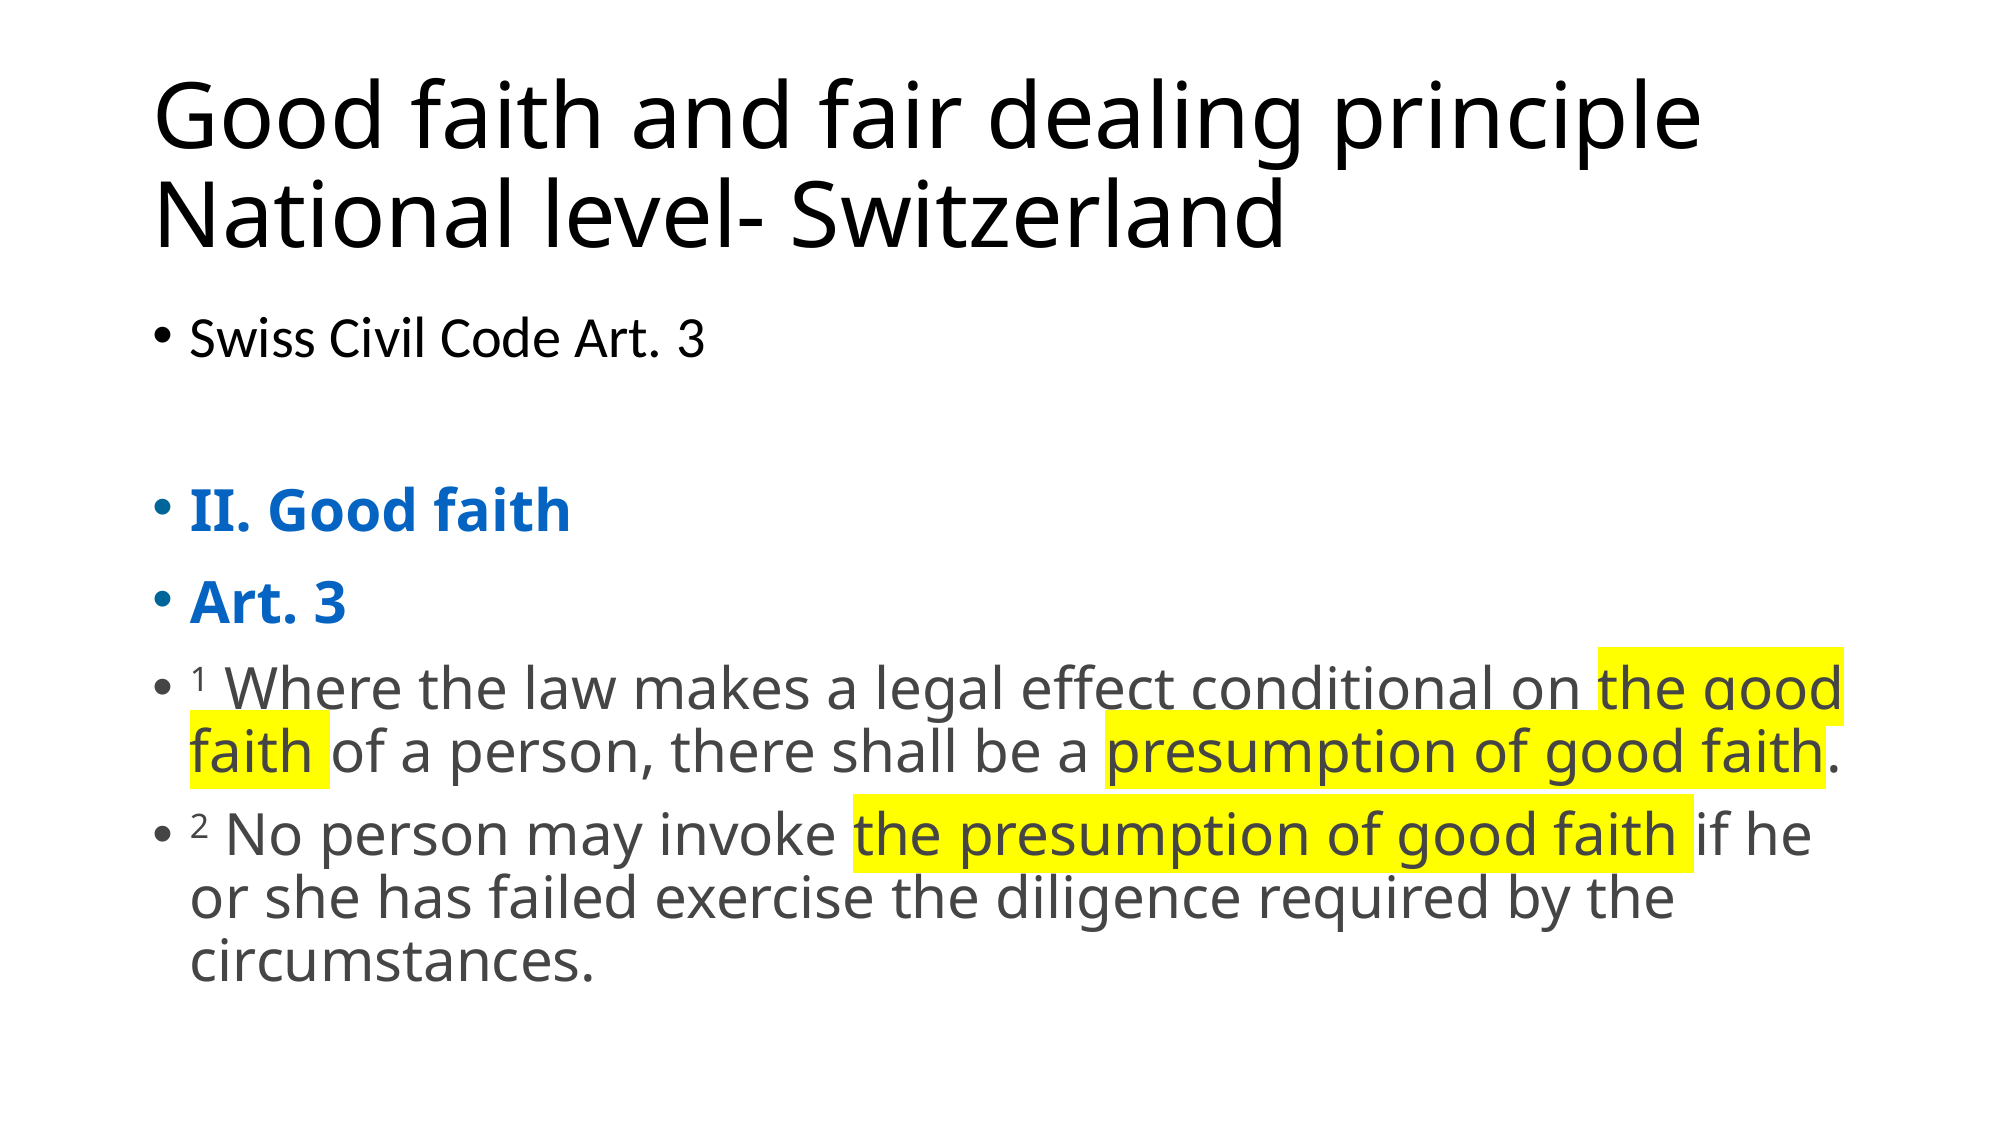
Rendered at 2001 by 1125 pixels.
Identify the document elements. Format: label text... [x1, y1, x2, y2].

title Good faith and fair dealing principle National level- Switzerland [137, 59, 1863, 278]
list Swiss Civil Code Art. 3 II. Good faith Art. 3 1 Where the law makes a legal effect conditional on the good faith of a person, there shall be a presumption of good faith. 2 No person may invoke the presumption of good faith if he or she has failed exercise the diligence required by the circumstances. [137, 299, 1863, 1014]
